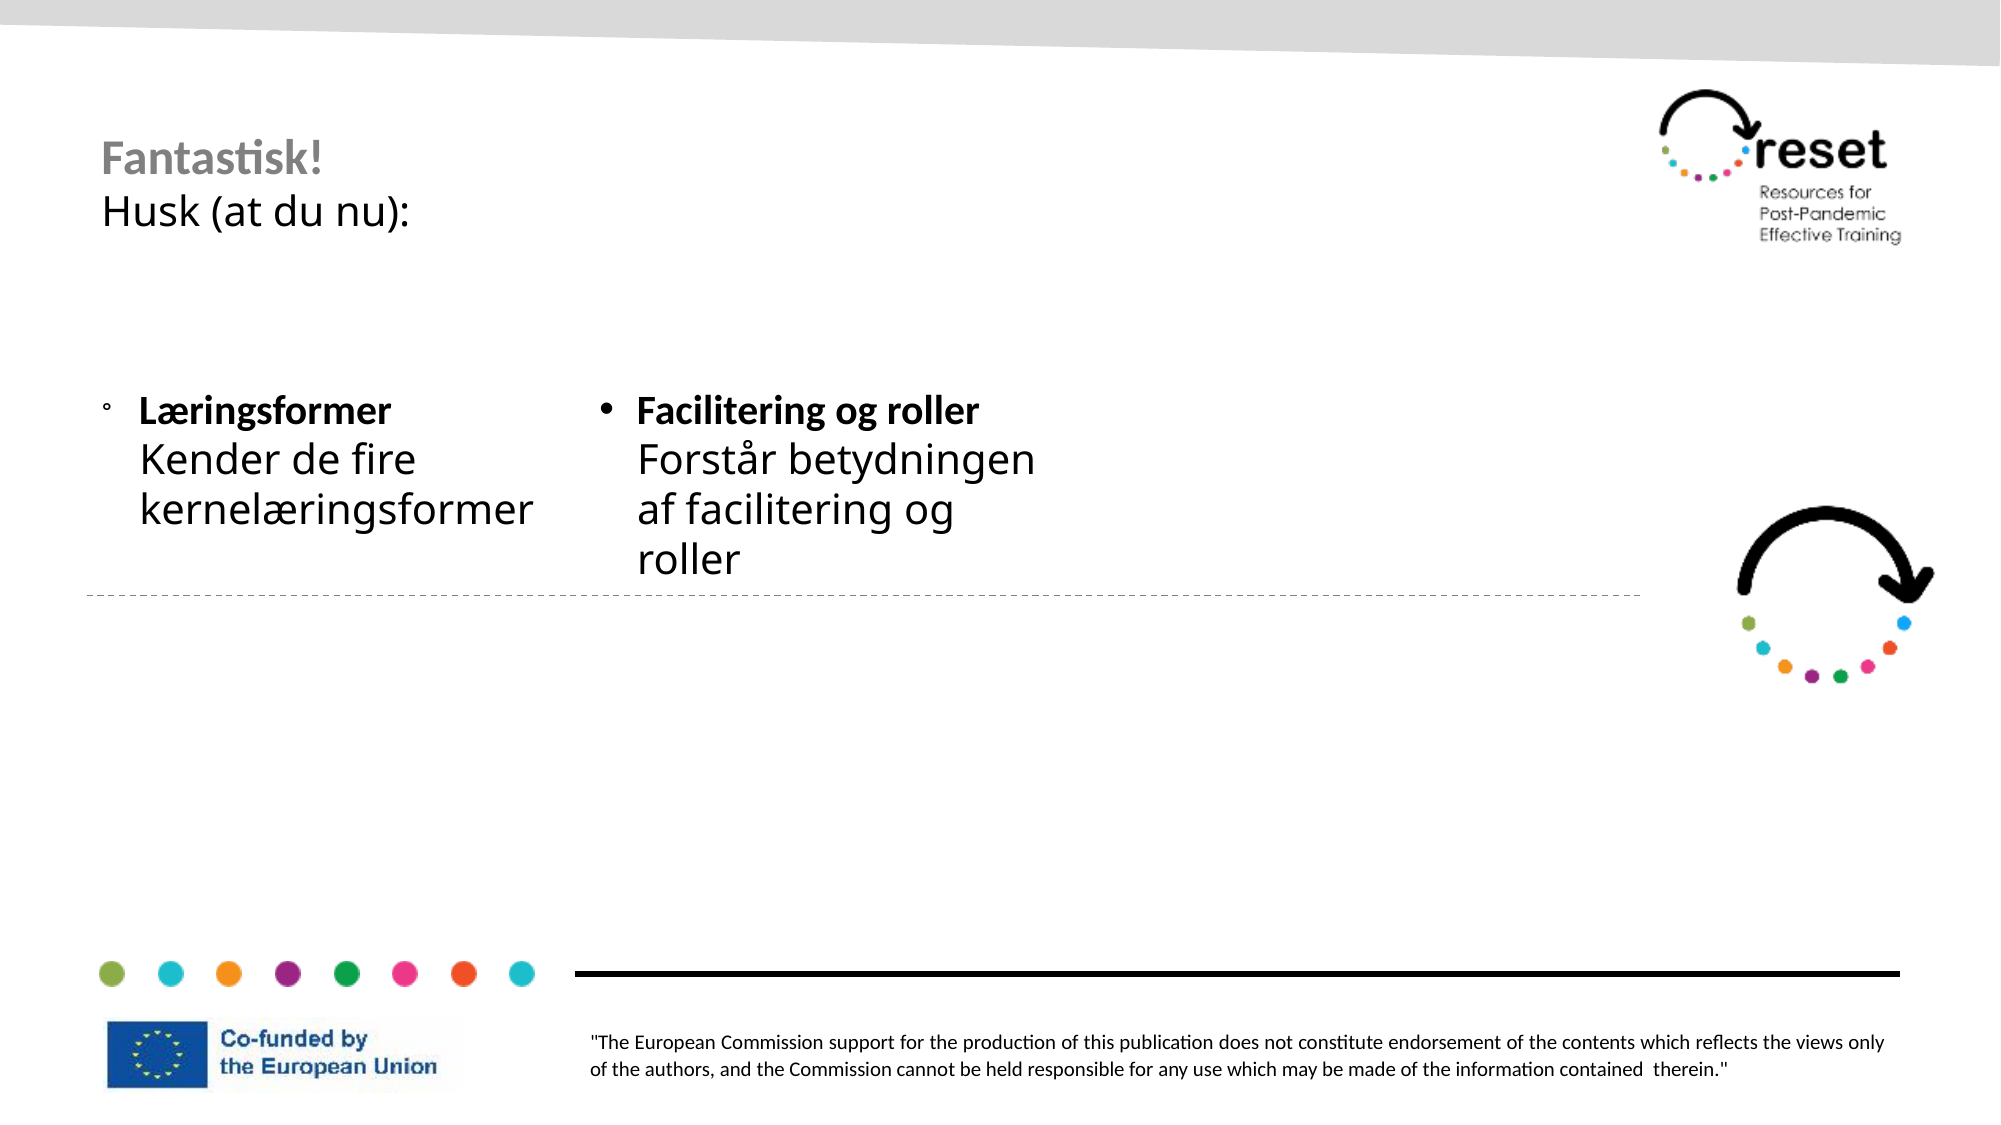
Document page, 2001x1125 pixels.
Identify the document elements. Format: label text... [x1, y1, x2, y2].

text_box Fantastisk! Husk (at du nu): [86, 117, 1555, 243]
picture [392, 961, 418, 987]
picture [334, 961, 360, 987]
picture [99, 961, 125, 987]
picture [216, 961, 242, 987]
text_box Læringsformer Kender de fire kernelæringsformer [86, 367, 560, 516]
picture [1650, 77, 1917, 255]
picture [275, 961, 301, 987]
picture [1724, 492, 1946, 699]
picture [158, 961, 184, 987]
picture [451, 961, 477, 987]
picture [509, 961, 535, 987]
picture [103, 1017, 463, 1093]
text_box Facilitering og roller Forstår betydningen af facilitering og roller [584, 367, 1057, 516]
